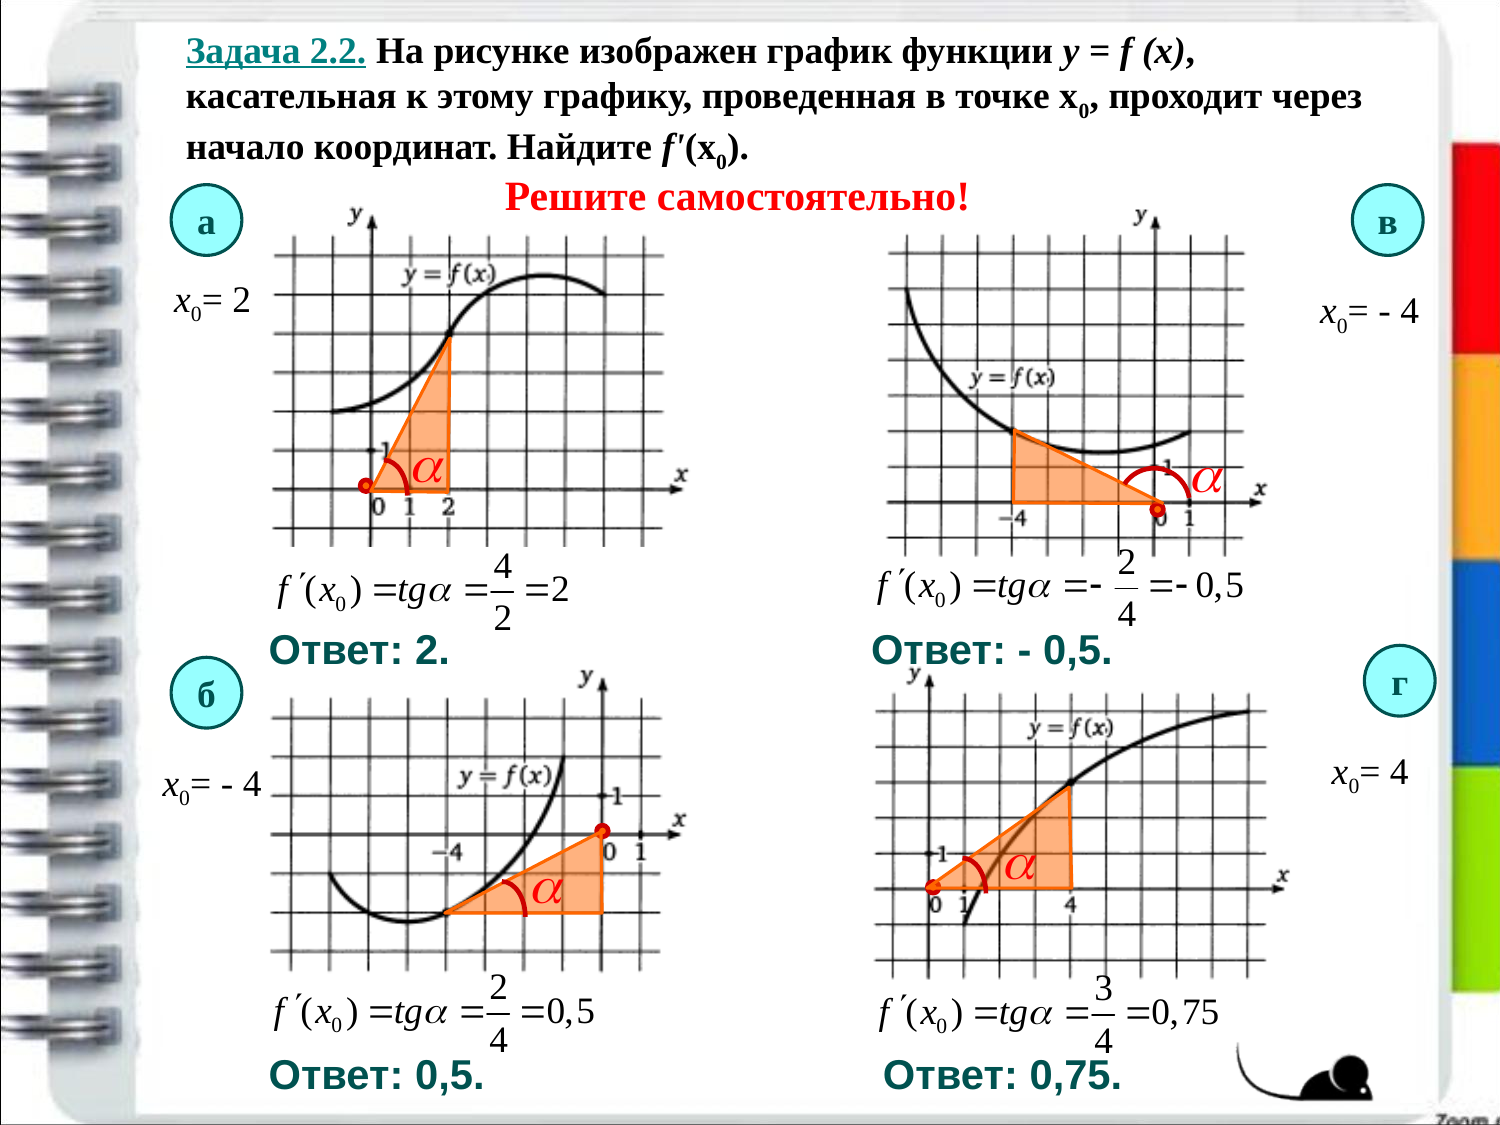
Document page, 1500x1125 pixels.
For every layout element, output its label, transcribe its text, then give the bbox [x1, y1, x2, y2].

text_box а [171, 184, 242, 256]
text_box в [1352, 184, 1424, 256]
text_box х0= - 4 [1309, 279, 1447, 345]
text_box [265, 337, 576, 637]
text_box Ответ: 0,75. [868, 1067, 1211, 1106]
text_box Ответ: 0,5. [253, 1040, 514, 1106]
text_box г [1364, 645, 1436, 717]
text_box Ответ: - 0,5. [856, 615, 1164, 656]
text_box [840, 208, 1306, 577]
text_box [265, 196, 715, 547]
text_box х0= 2 [159, 267, 260, 333]
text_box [265, 656, 715, 991]
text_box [856, 656, 1294, 999]
text_box х0= - 4 [147, 751, 260, 818]
text_box Решите самостоятельно! [490, 160, 1069, 226]
text_box Ответ: 2. [253, 615, 514, 681]
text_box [261, 831, 603, 1059]
text_box б [171, 657, 242, 729]
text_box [864, 429, 1250, 633]
text_box х0= 4 [1316, 739, 1459, 806]
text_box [866, 786, 1225, 1060]
picture [0, 0, 1500, 1125]
text_box Задача 2.2. На рисунке изображен график функции y = f (x), касательная к этому графику, проведенная в точке х0, проходит через начало координат. Найдите f'(х0). [171, 18, 1400, 181]
